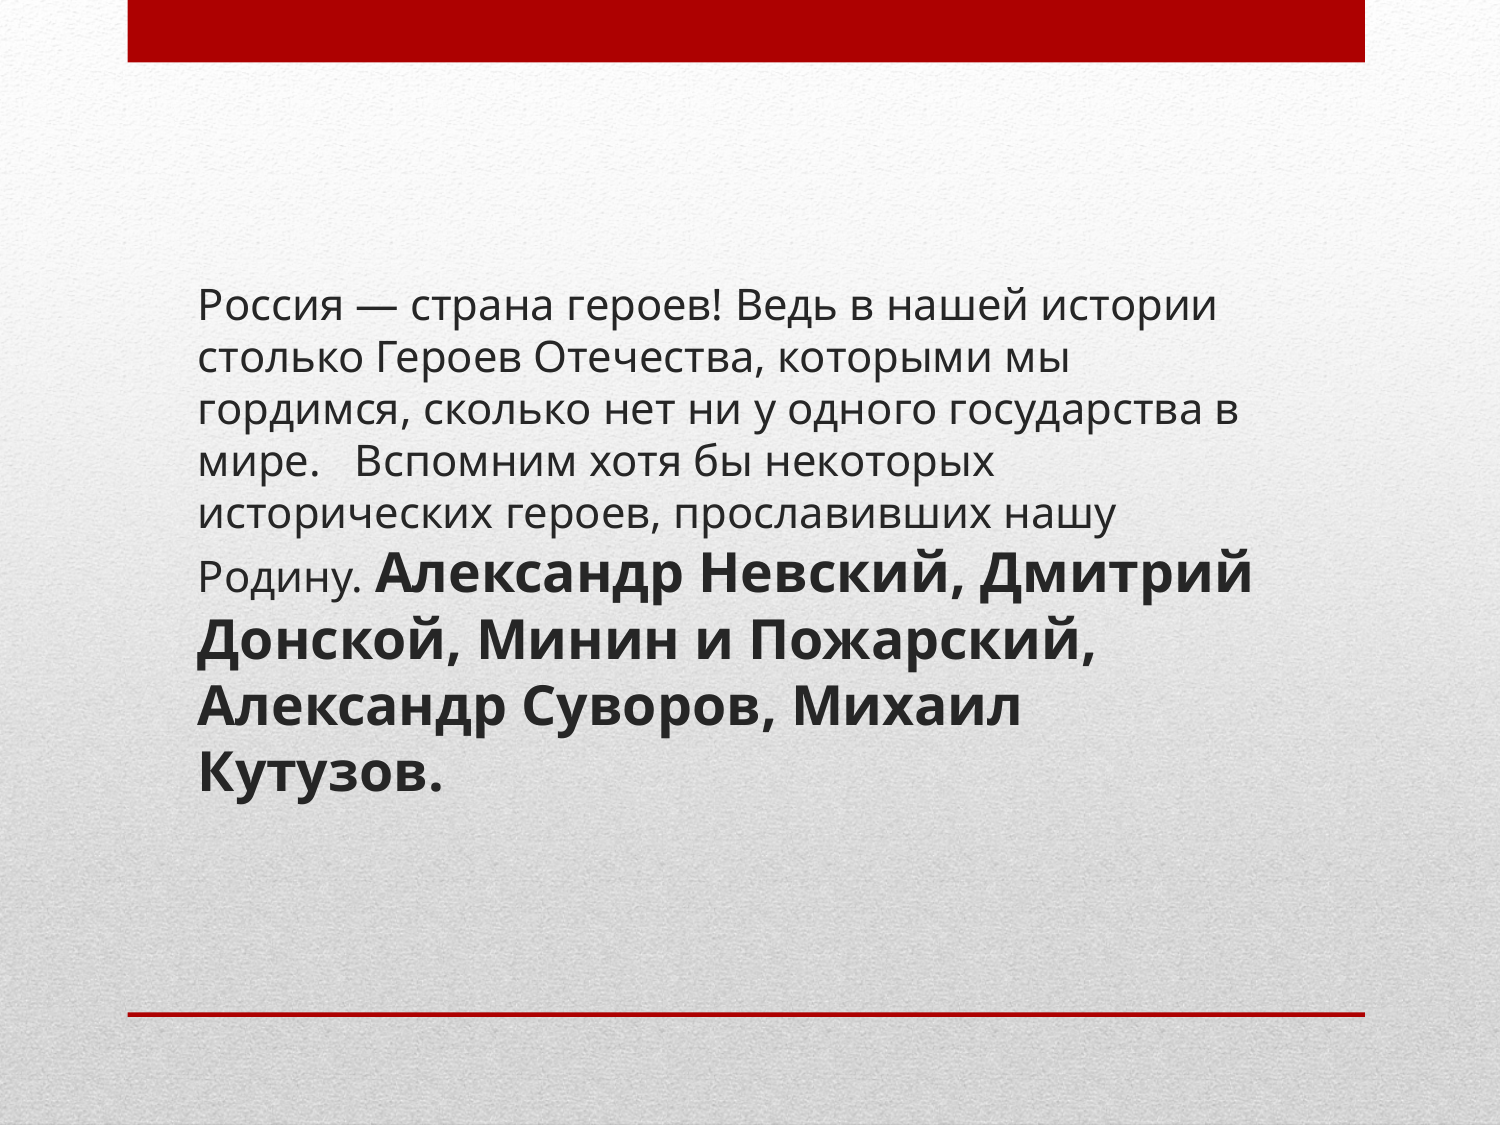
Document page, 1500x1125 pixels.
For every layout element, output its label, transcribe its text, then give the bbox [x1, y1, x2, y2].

title Россия — страна героев! Ведь в нашей истории столько Героев Отечества, которыми мы гордимся, сколько нет ни у одного государства в мире. Вспомним хотя бы некоторых исторических героев, прославивших нашу Родину. Александр Невский, Дмитрий Донской, Минин и Пожарский, Александр Суворов, Михаил Кутузов. [183, 267, 1296, 811]
